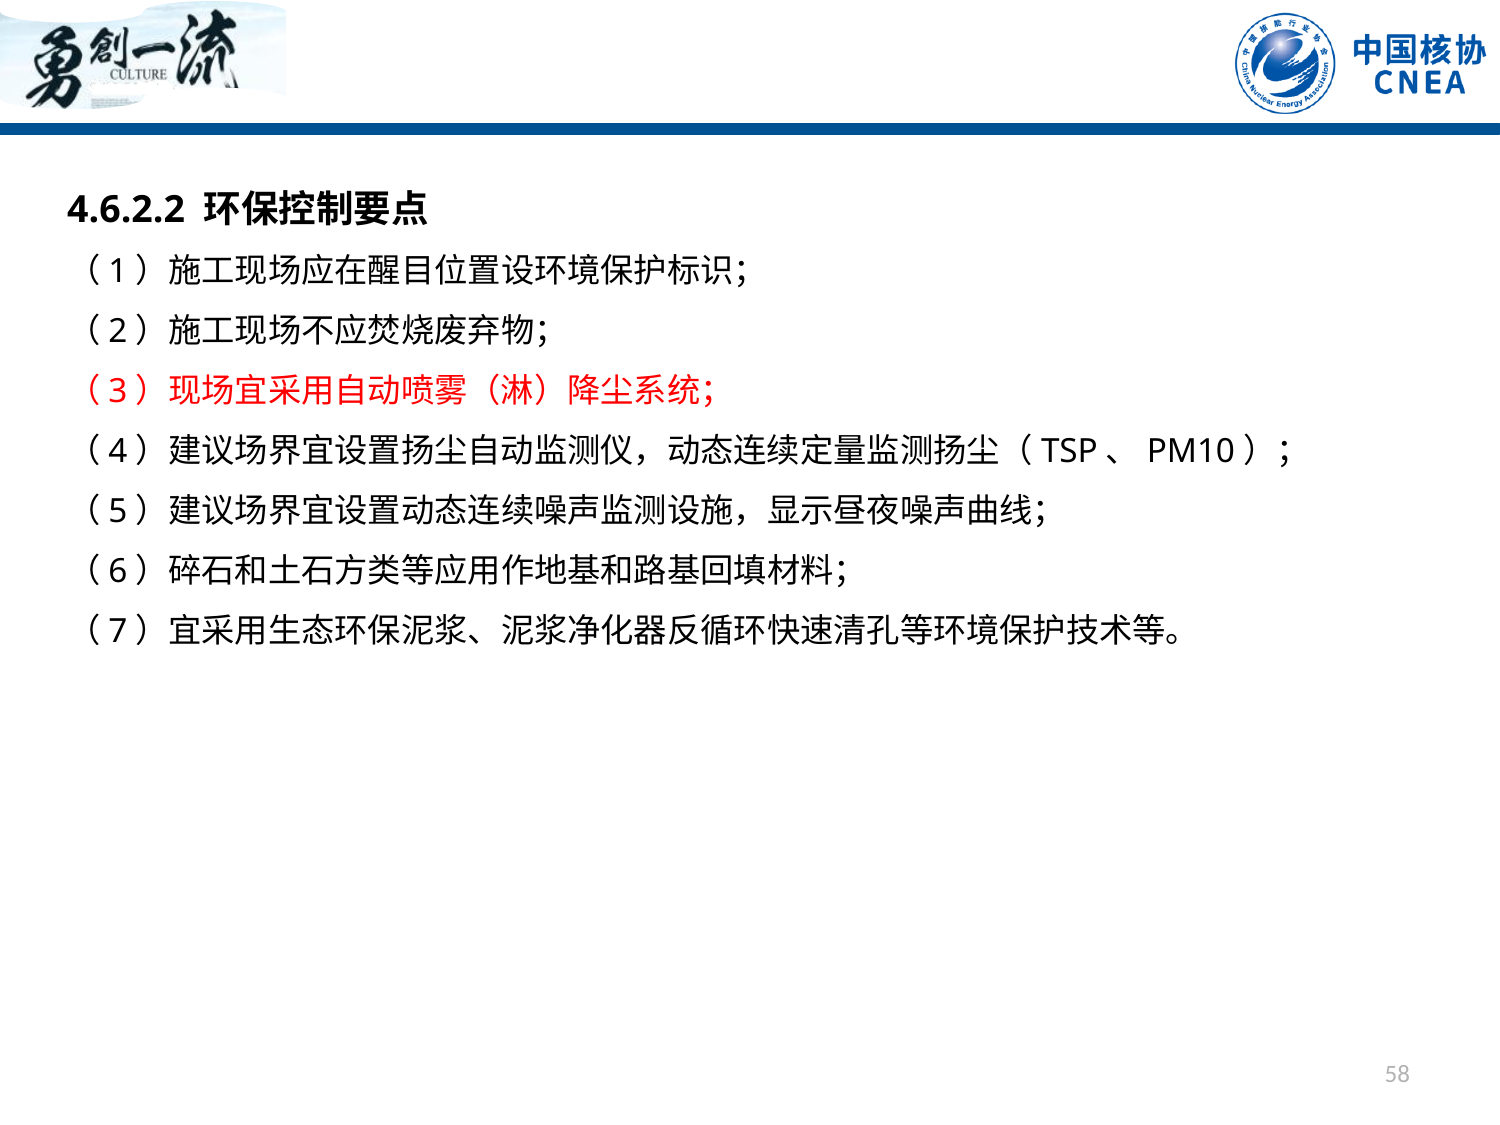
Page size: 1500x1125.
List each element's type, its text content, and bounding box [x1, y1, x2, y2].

text_box 4.6.2.2 环保控制要点 （1）施工现场应在醒目位置设环境保护标识； （2）施工现场不应焚烧废弃物； （3）现场宜采用自动喷雾（淋）降尘系统； （4）建议场界宜设置扬尘自动监测仪，动态连续定量监测扬尘（TSP、PM10）； （5）建议场界宜设置动态连续噪声监测设施，显示昼夜噪声曲线； （6）碎石和土石方类等应用作地基和路基回填材料； （7）宜采用生态环保泥浆、泥浆净化器反循环快速清孔等环境保护技术等。 [52, 156, 1475, 657]
slide_number 58 [1074, 1042, 1425, 1103]
picture [0, 1, 287, 109]
picture [1234, 12, 1489, 114]
